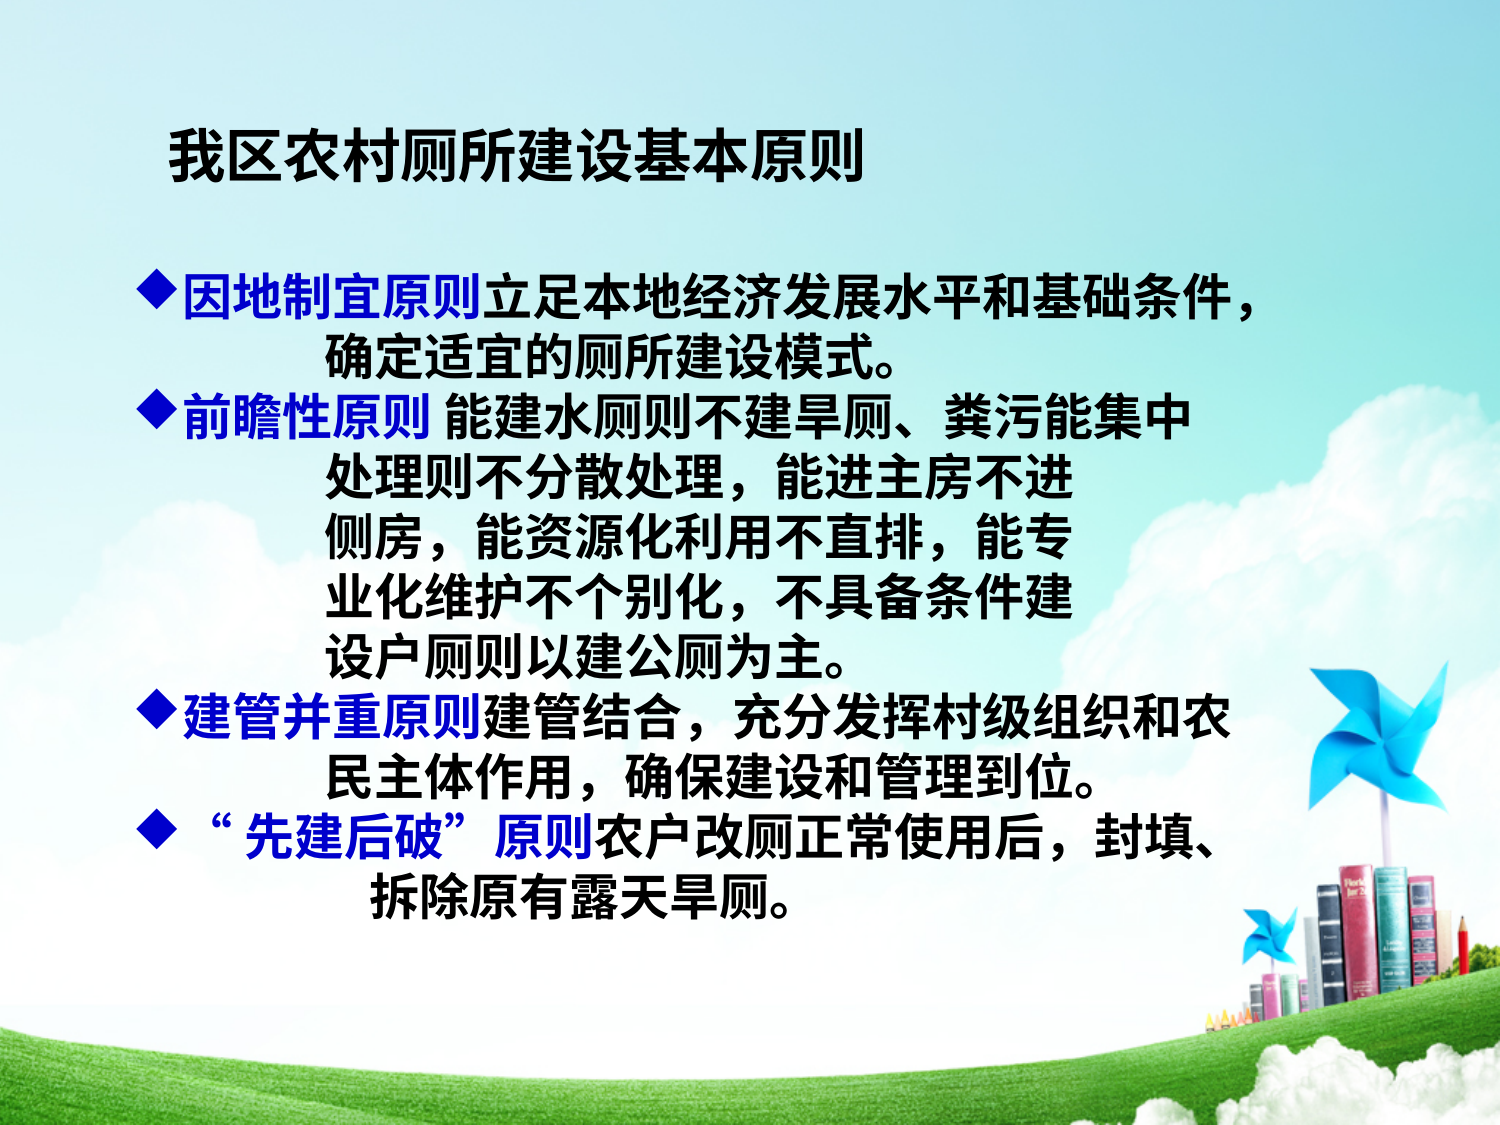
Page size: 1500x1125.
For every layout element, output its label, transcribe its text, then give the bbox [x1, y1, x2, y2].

picture [0, 0, 1500, 1125]
slide_number [1074, 1024, 1426, 1103]
text_box 因地制宜原则立足本地经济发展水平和基础条件， 确定适宜的厕所建设模式。 前瞻性原则 能建水厕则不建旱厕、粪污能集中 处理则不分散处理，能进主房不进 侧房，能资源化利用不直排，能专 业化维护不个别化，不具备条件建 设户厕则以建公厕为主。 建管并重原则建管结合，充分发挥村级组织和农 民主体作用，确保建设和管理到位。 “先建后破”原则农户改厕正常使用后，封填、 拆除原有露天旱厕。 [112, 255, 1353, 1009]
text_box 我区农村厕所建设基本原则 [147, 80, 1365, 214]
